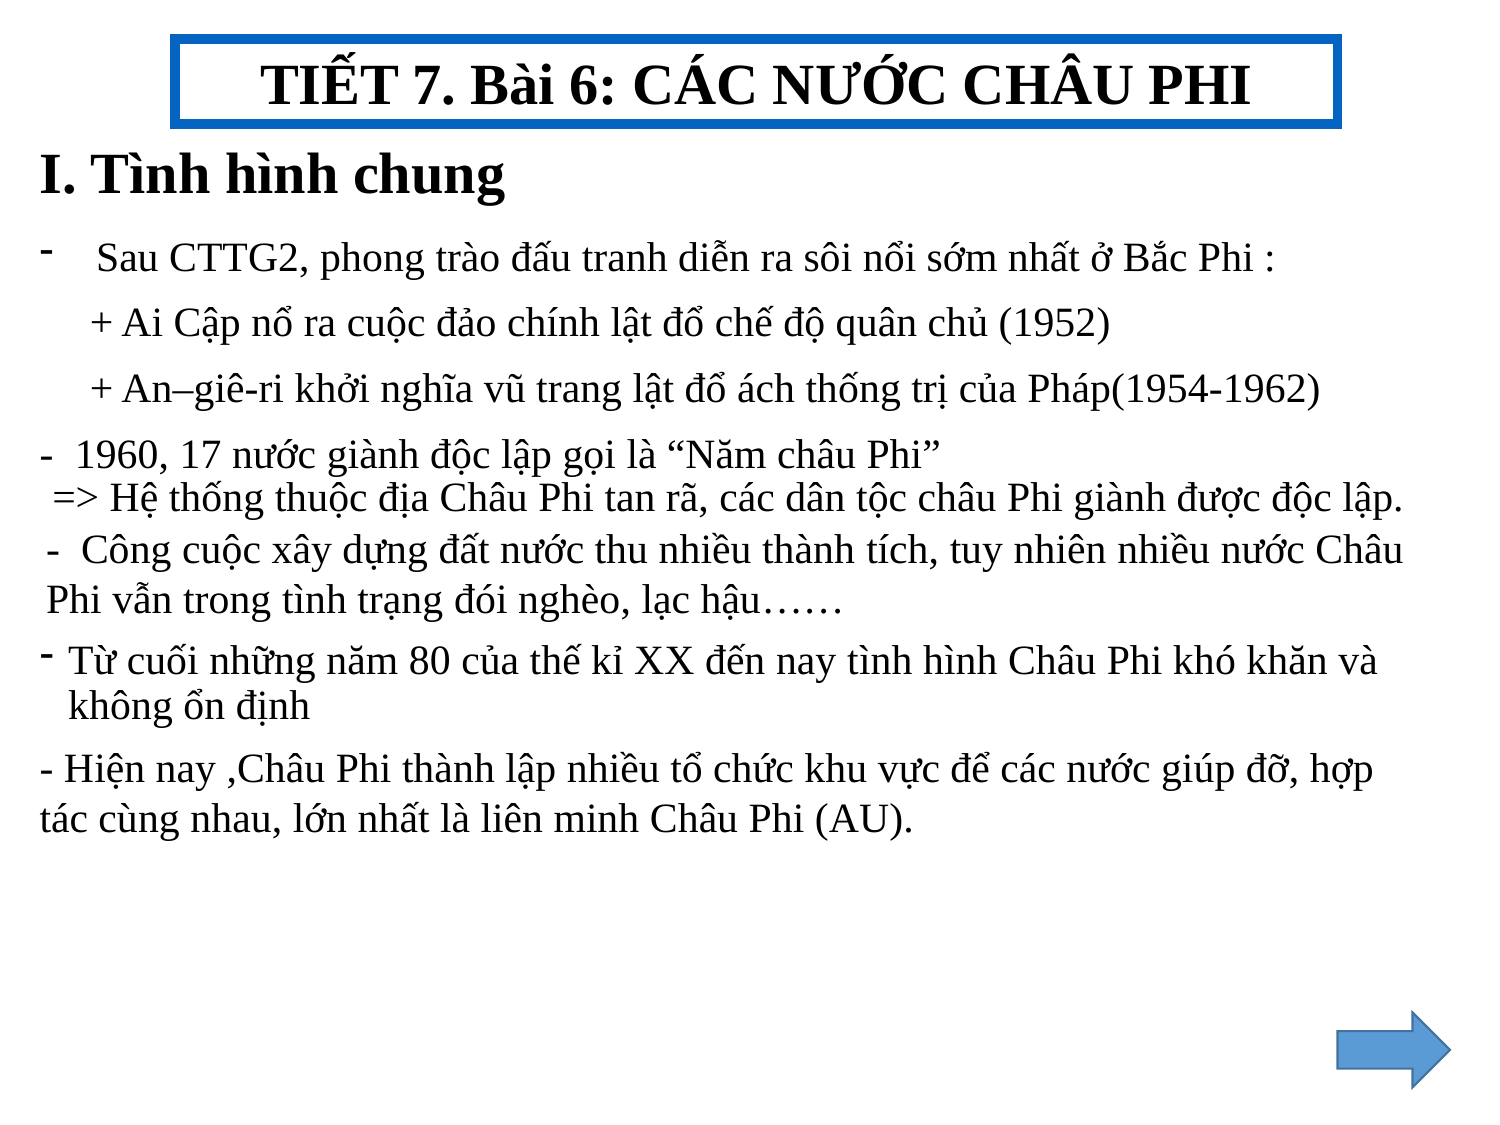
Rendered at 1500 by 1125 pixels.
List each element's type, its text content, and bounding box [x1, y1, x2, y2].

text_box TIẾT 7. Bài 6: CÁC NƯỚC CHÂU PHI [174, 39, 1338, 125]
text_box + Ai Cập nổ ra cuộc đảo chính lật đổ chế độ quân chủ (1952) [74, 287, 1363, 353]
text_box [1336, 1009, 1452, 1090]
text_box + An–giê-ri khởi nghĩa vũ trang lật đổ ách thống trị của Pháp(1954-1962) [74, 353, 1500, 419]
text_box - Công cuộc xây dựng đất nước thu nhiều thành tích, tuy nhiên nhiều nước Châu Phi vẫn trong tình trạng đói nghèo, lạc hậu…… [31, 514, 1432, 630]
text_box Từ cuối những năm 80 của thế kỉ XX đến nay tình hình Châu Phi khó khăn và không ổn định [24, 630, 1463, 773]
text_box Sau CTTG2, phong trào đấu tranh diễn ra sôi nổi sớm nhất ở Bắc Phi : [24, 222, 1438, 287]
text_box - 1960, 17 nước giành độc lập gọi là “Năm châu Phi” [24, 419, 1163, 484]
text_box I. Tình hình chung [24, 127, 1225, 213]
text_box - Hiện nay ,Châu Phi thành lập nhiều tổ chức khu vực để các nước giúp đỡ, hợp tác cùng nhau, lớn nhất là liên minh Châu Phi (AU). [24, 733, 1432, 849]
text_box => Hệ thống thuộc địa Châu Phi tan rã, các dân tộc châu Phi giành được độc lập. [37, 462, 1438, 528]
